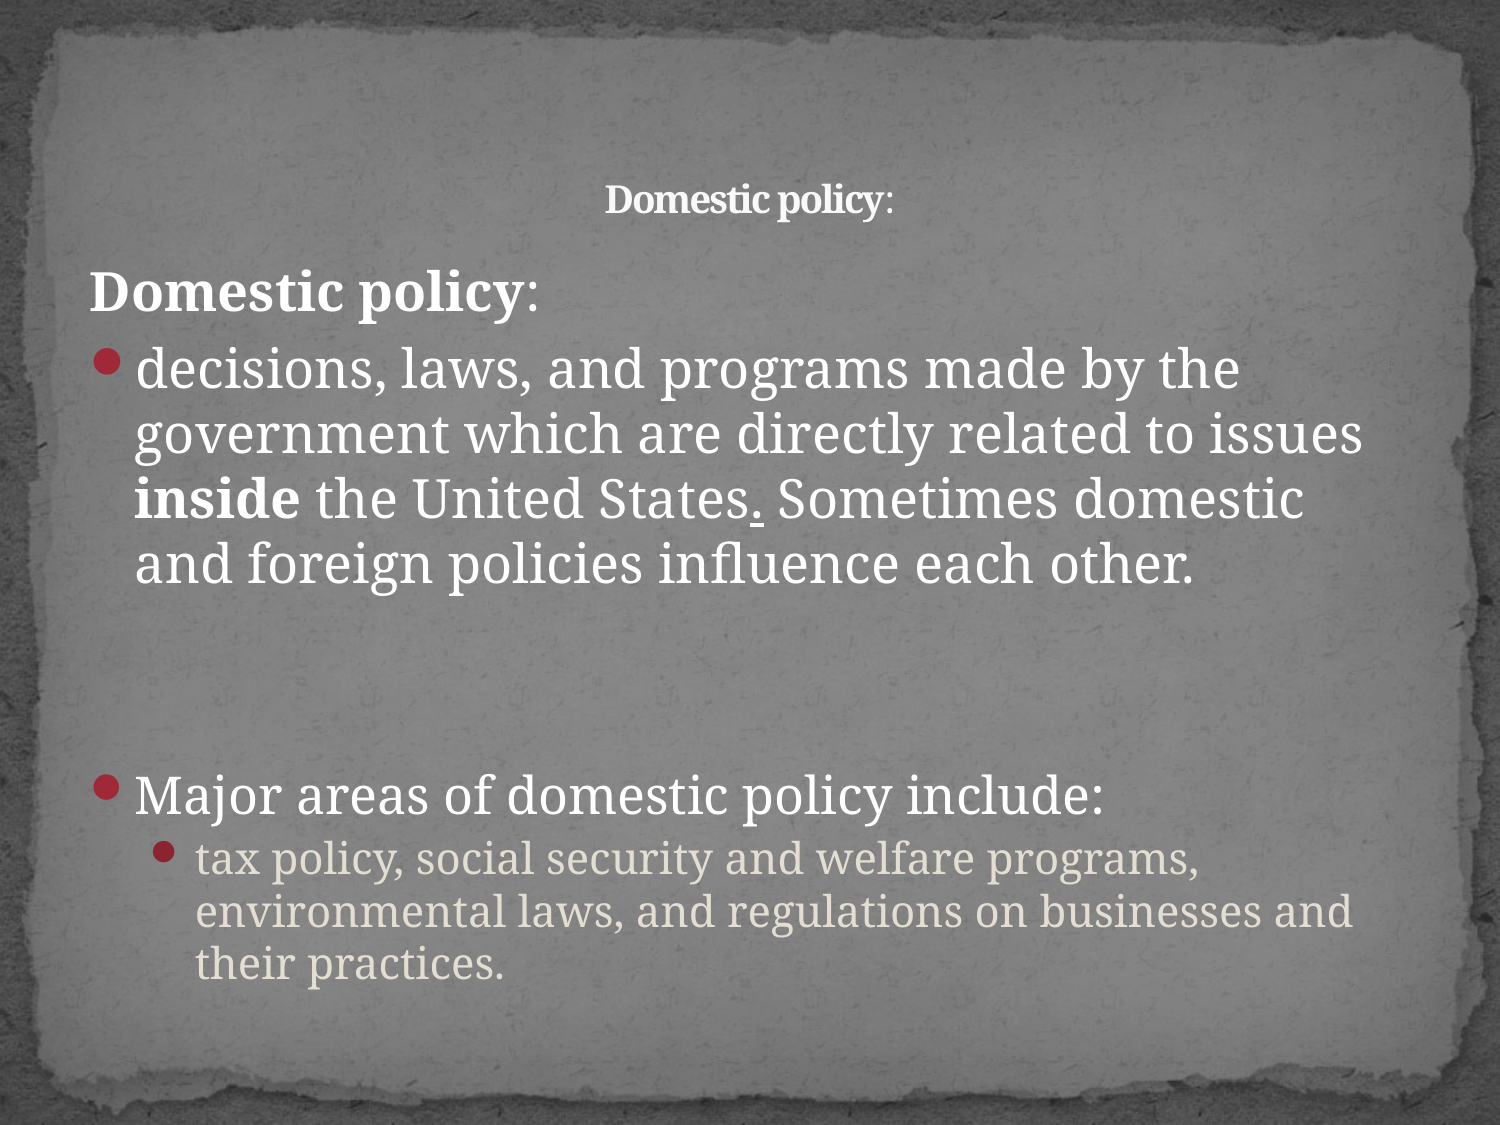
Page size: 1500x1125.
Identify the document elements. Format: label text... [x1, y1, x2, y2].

list Domestic policy: decisions, laws, and programs made by the government which are directly related to issues inside the United States. Sometimes domestic and foreign policies influence each other. Major areas of domestic policy include: tax policy, social security and welfare programs, environmental laws, and regulations on businesses and their practices. [75, 275, 1425, 1000]
title Domestic policy: [74, 74, 1425, 275]
